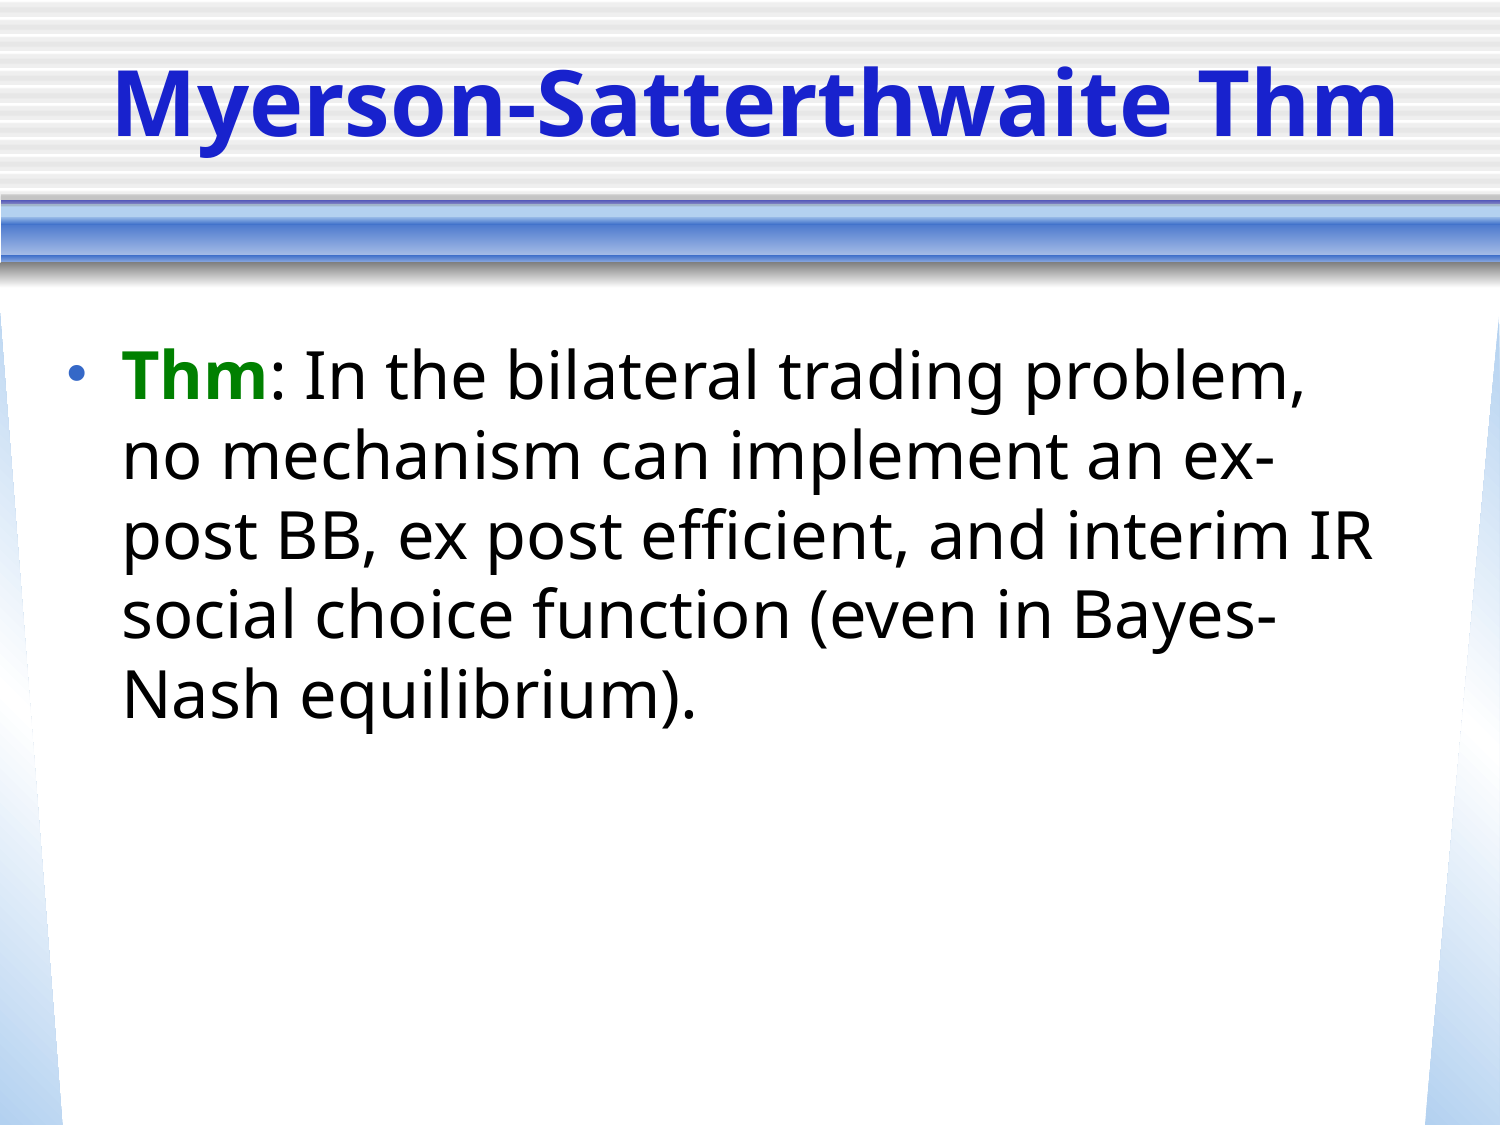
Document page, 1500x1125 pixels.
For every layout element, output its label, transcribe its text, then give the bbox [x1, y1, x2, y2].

picture [0, 0, 1500, 194]
list Thm: In the bilateral trading problem, no mechanism can implement an ex-post BB, ex post efficient, and interim IR social choice function (even in Bayes-Nash equilibrium). [50, 324, 1413, 1000]
title Myerson-Satterthwaite Thm [24, 12, 1488, 188]
